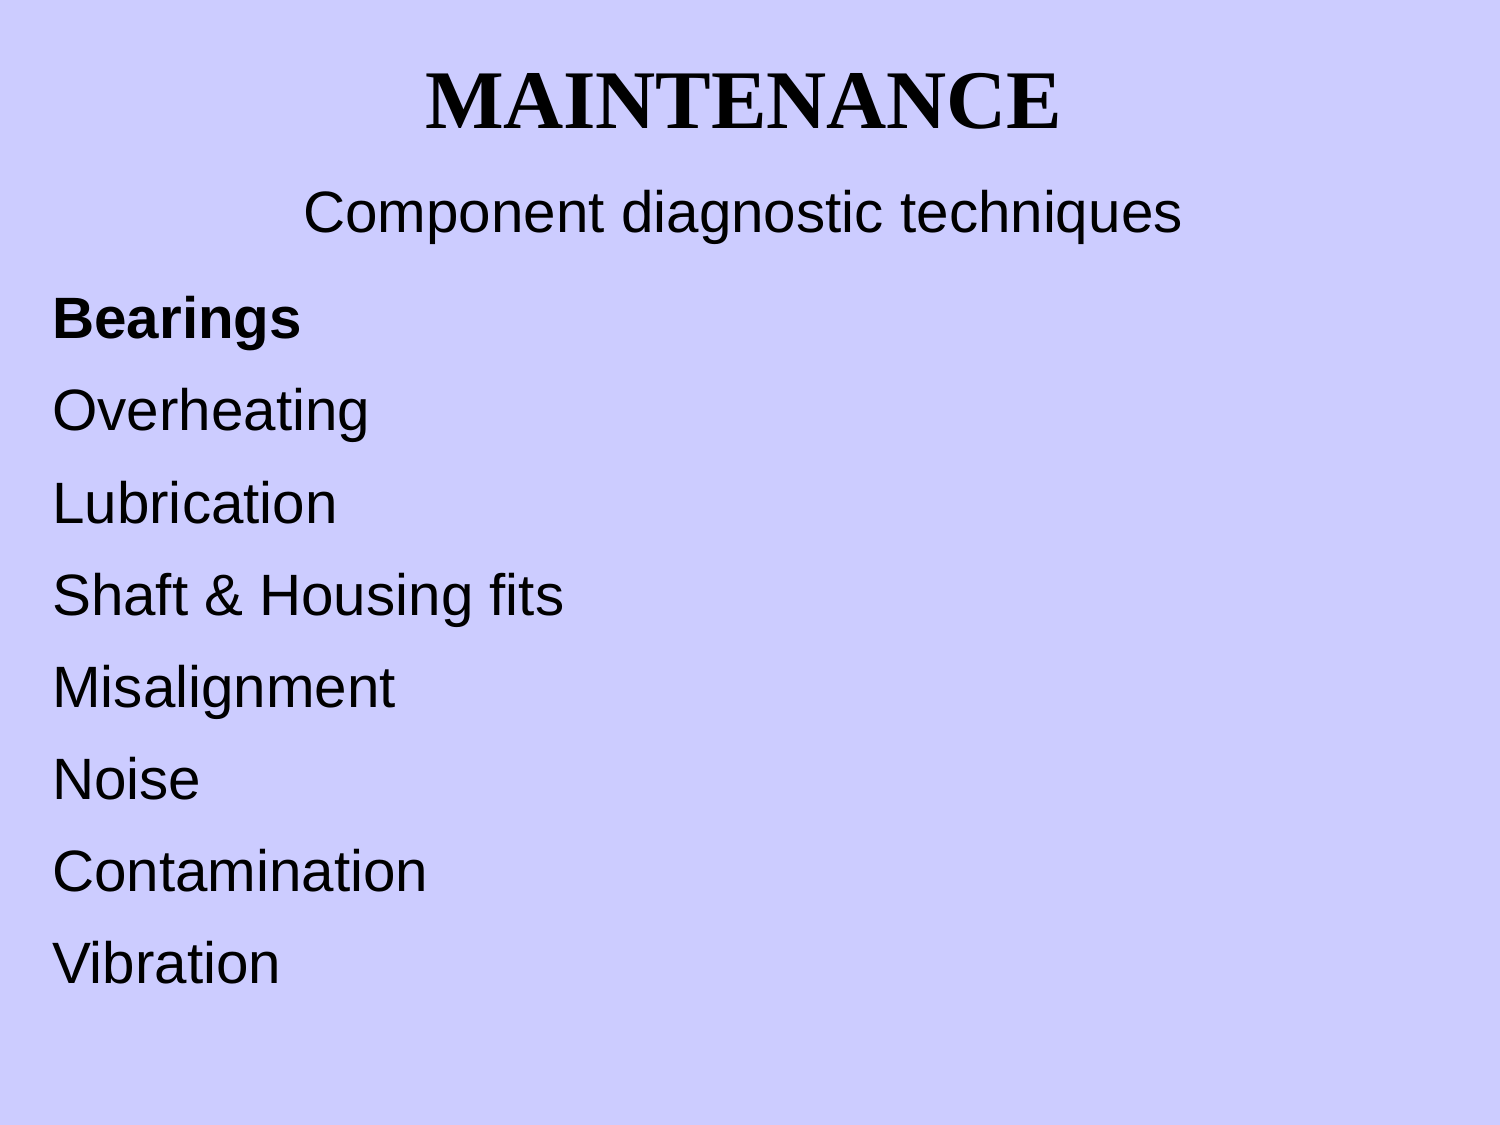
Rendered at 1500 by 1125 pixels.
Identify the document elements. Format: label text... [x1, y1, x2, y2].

text_box MAINTENANCE Component diagnostic techniques Bearings Overheating Lubrication Shaft & Housing fits Misalignment Noise Contamination Vibration [37, 37, 1450, 1004]
